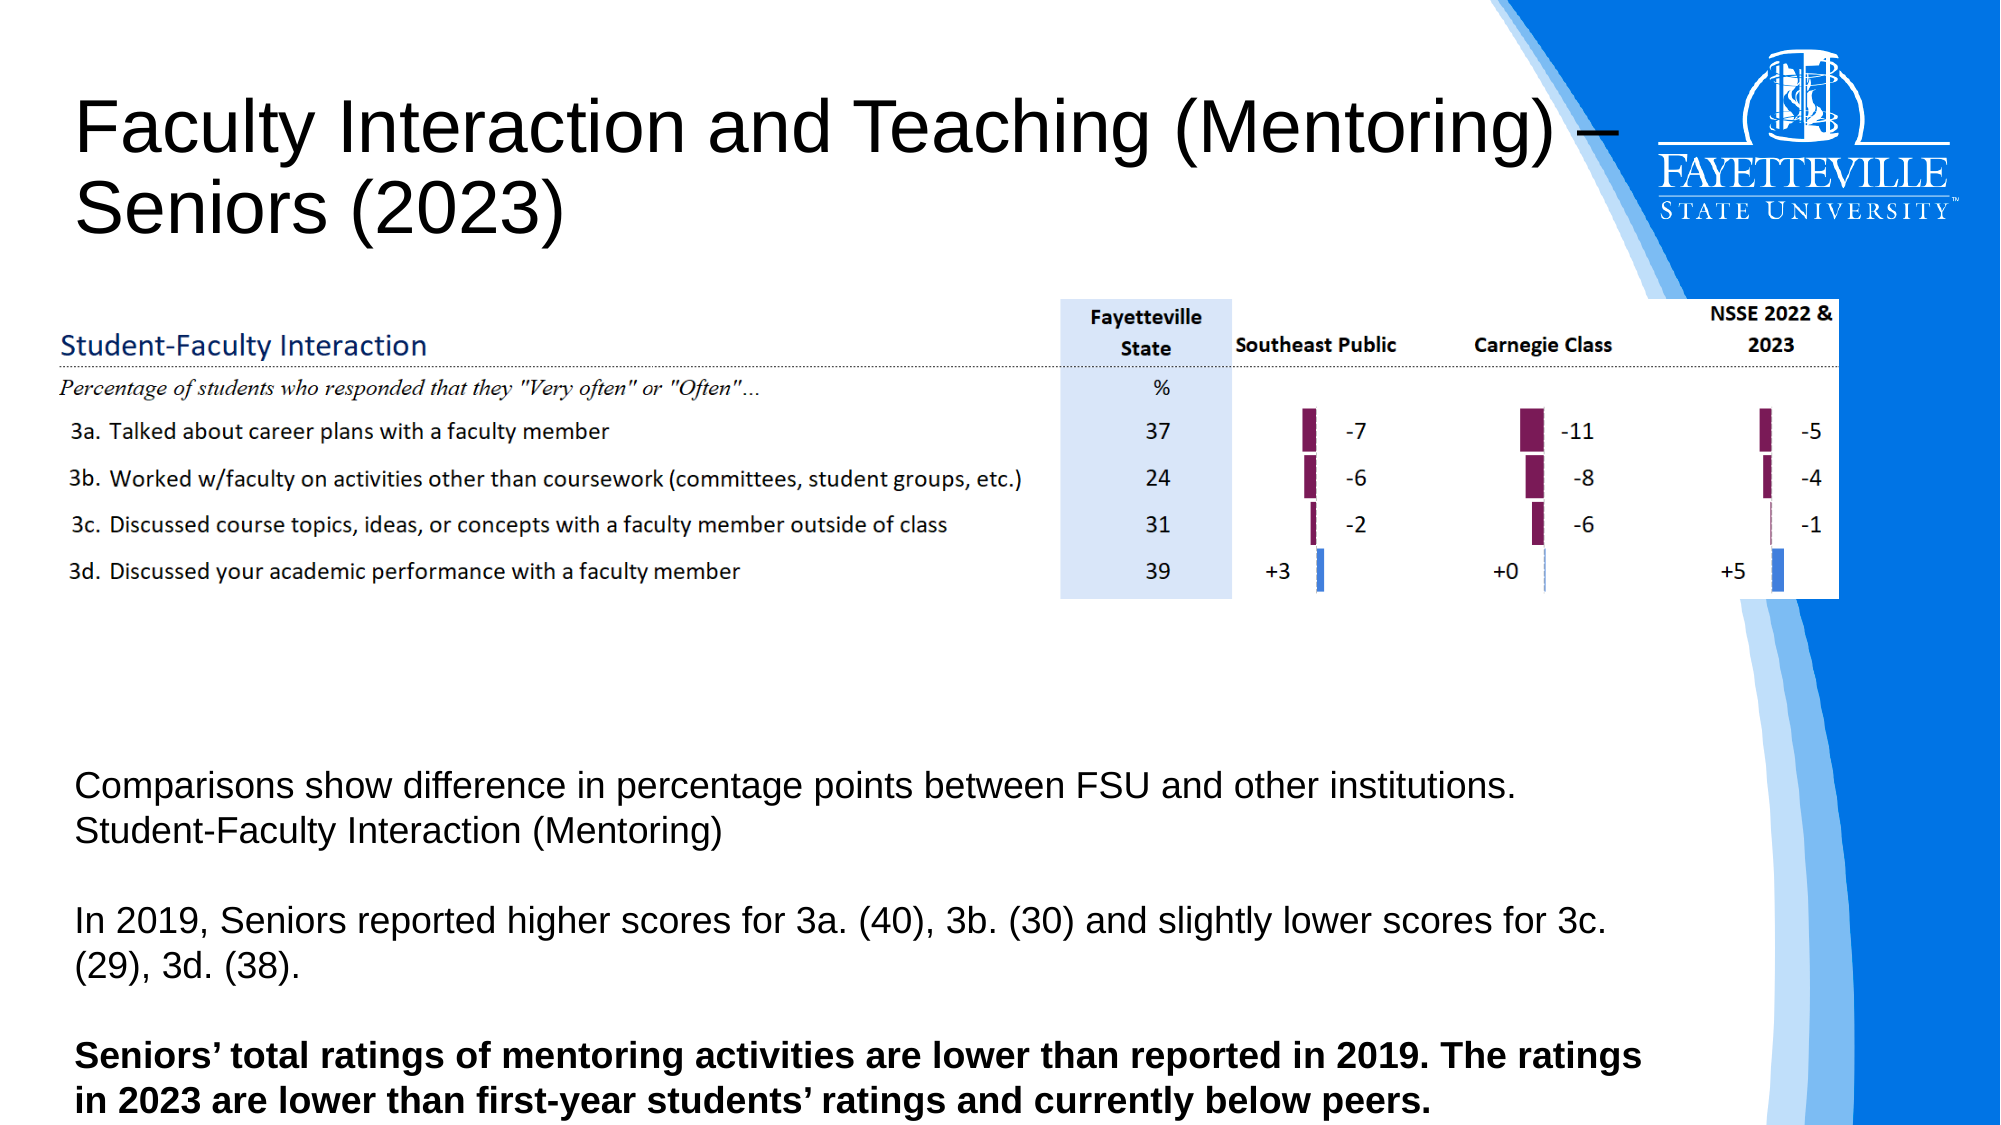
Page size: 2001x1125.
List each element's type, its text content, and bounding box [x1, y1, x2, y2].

picture [0, 0, 2000, 1125]
text_box Comparisons show difference in percentage points between FSU and other institutions. Student-Faculty Interaction (Mentoring) In 2019, Seniors reported higher scores for 3a. (40), 3b. (30) and slightly lower scores for 3c. (29), 3d. (38). Seniors’ total ratings of mentoring activities are lower than reported in 2019. The ratings in 2023 are lower than first-year students’ ratings and currently below peers. [59, 753, 1694, 1125]
title Faculty Interaction and Teaching (Mentoring) – Seniors (2023) [59, 59, 1642, 278]
